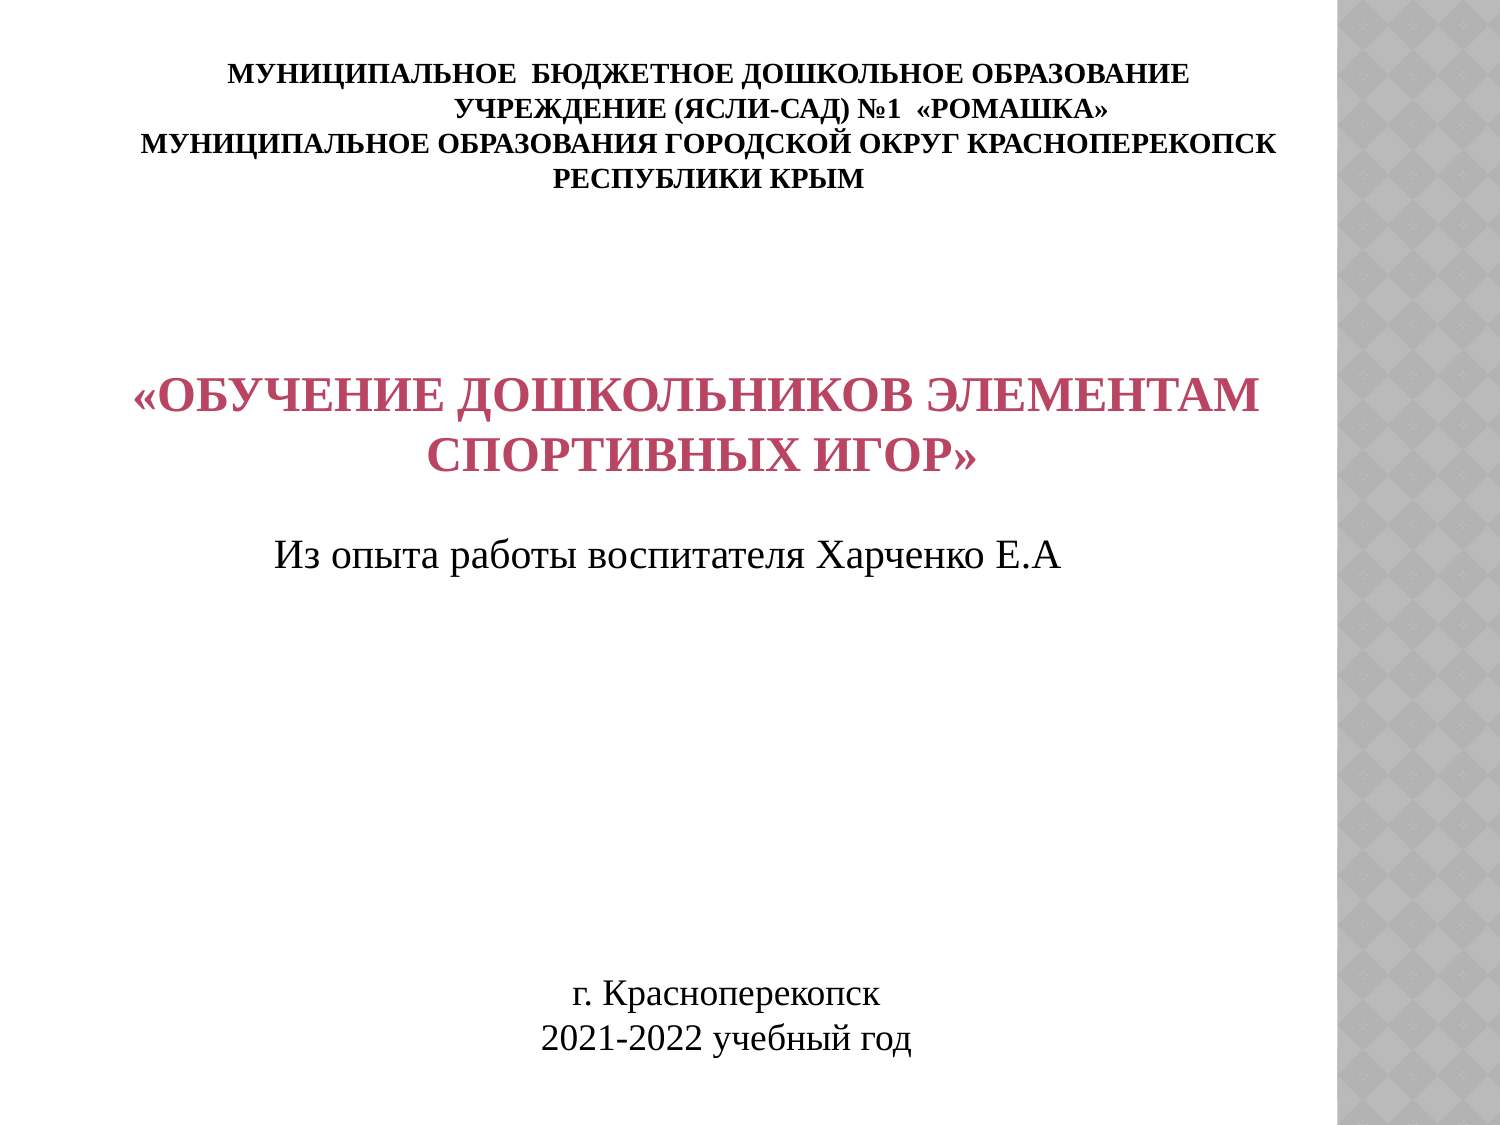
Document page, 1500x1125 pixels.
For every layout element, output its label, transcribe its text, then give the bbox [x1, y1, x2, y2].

text_box Из опыта работы воспитателя Харченко Е.А [0, 469, 1336, 585]
text_box МУНИЦИПАЛЬНОЕ БЮДЖЕТНОЕ ДОШКОЛЬНОЕ ОБРАЗОВАНИЕ УЧРЕЖДЕНИЕ (ЯСЛИ-САД) №1 «РОМАШКА» МУНИЦИПАЛЬНОЕ ОБРАЗОВАНИЯ ГОРОДСКОЙ ОКРУГ КРАСНОПЕРЕКОПСК РЕСПУБЛИКИ КРЫМ [82, 46, 1336, 202]
text_box г. Красноперекопск 2021-2022 учебный год [351, 960, 1102, 1066]
text_box «ОБУЧЕНИЕ ДОШКОЛЬНИКОВ ЭЛЕМЕНТАМ СПОРТИВНЫХ ИГОР» [0, 293, 1453, 489]
